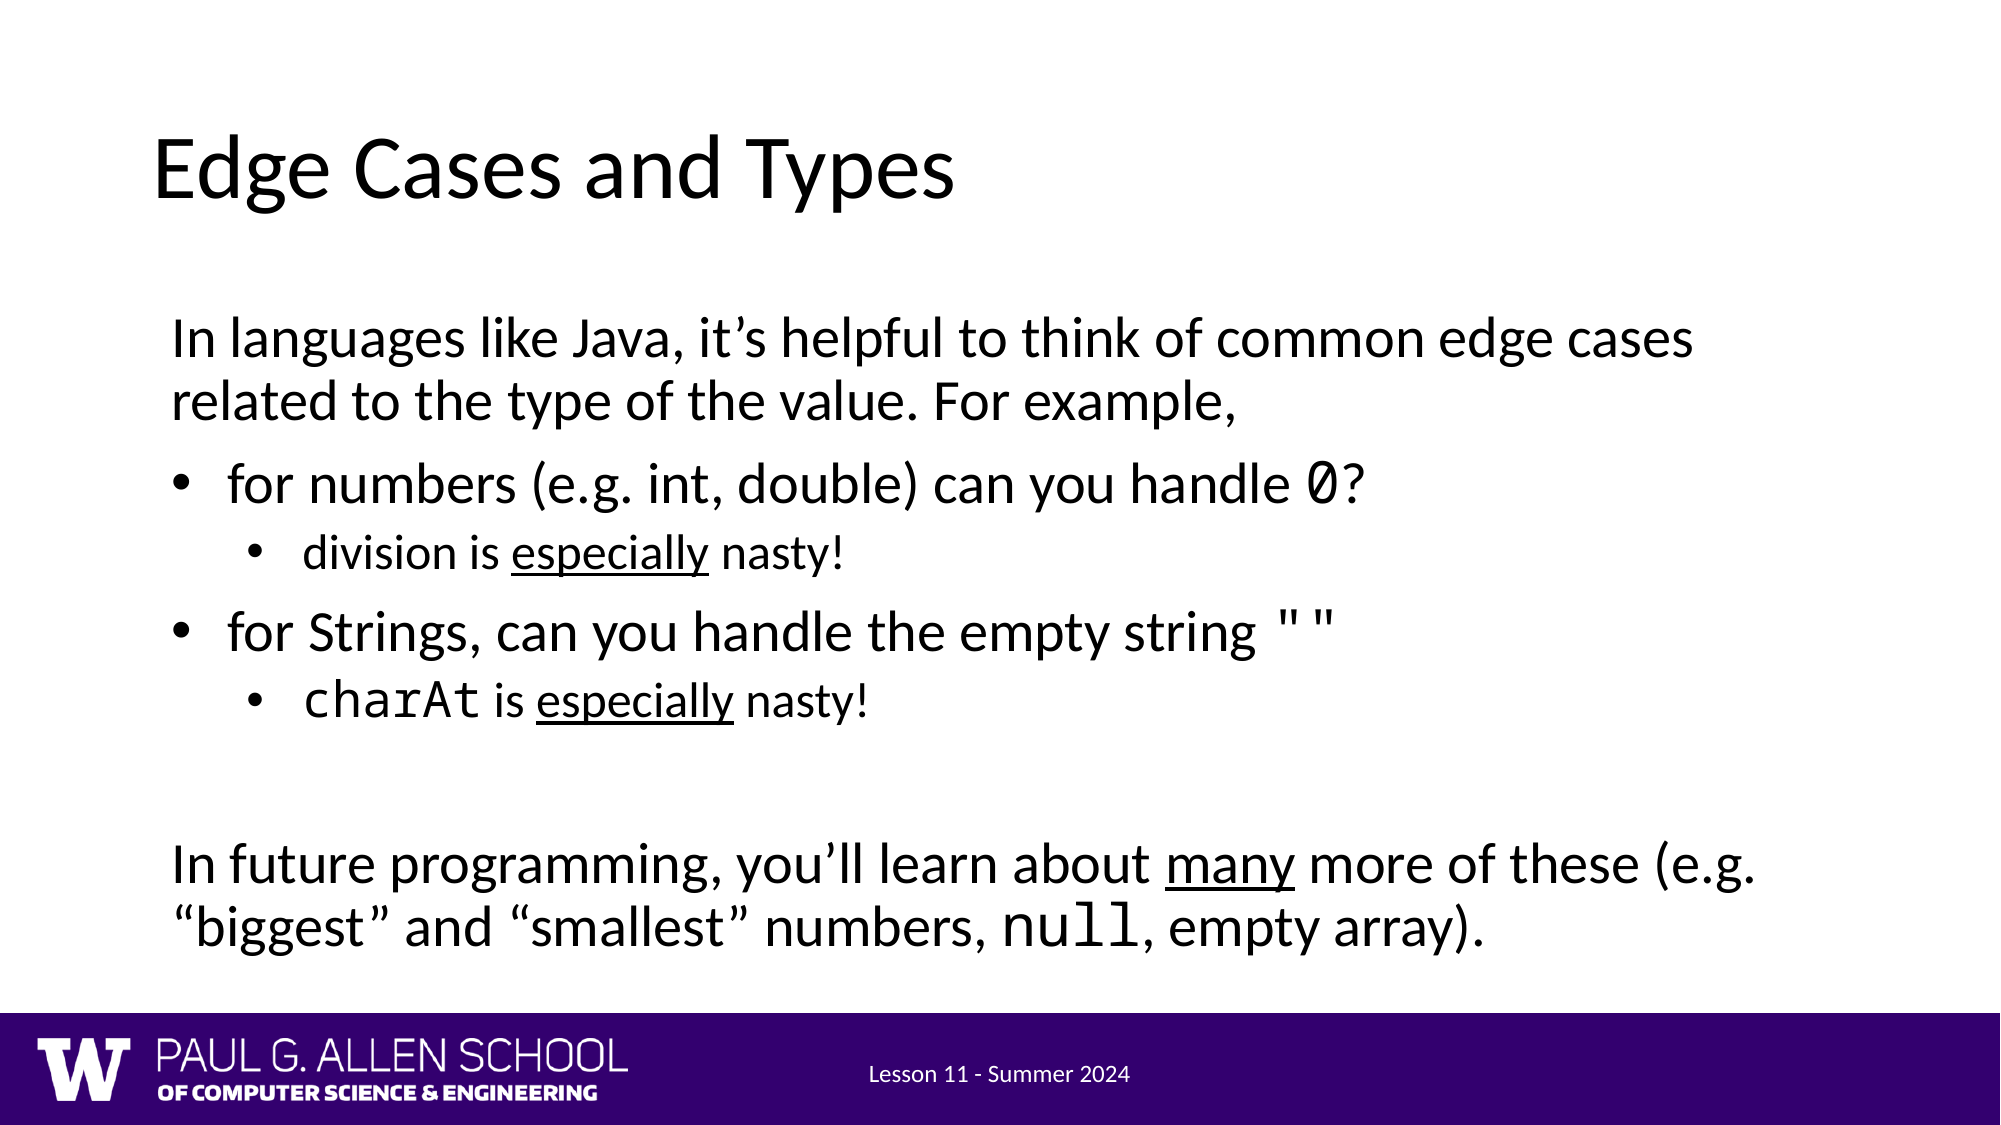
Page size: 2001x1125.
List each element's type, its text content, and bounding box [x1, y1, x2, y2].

title Edge Cases and Types [137, 59, 1863, 278]
list In languages like Java, it’s helpful to think of common edge cases related to the type of the value. For example, for numbers (e.g. int, double) can you handle 0? division is especially nasty! for Strings, can you handle the empty string "" charAt is especially nasty! In future programming, you’ll learn about many more of these (e.g. “biggest” and “smallest” numbers, null, empty array). [137, 299, 1863, 1003]
footer Lesson 11 - Summer 2024 [662, 1042, 1338, 1103]
picture [0, 1013, 2000, 1125]
